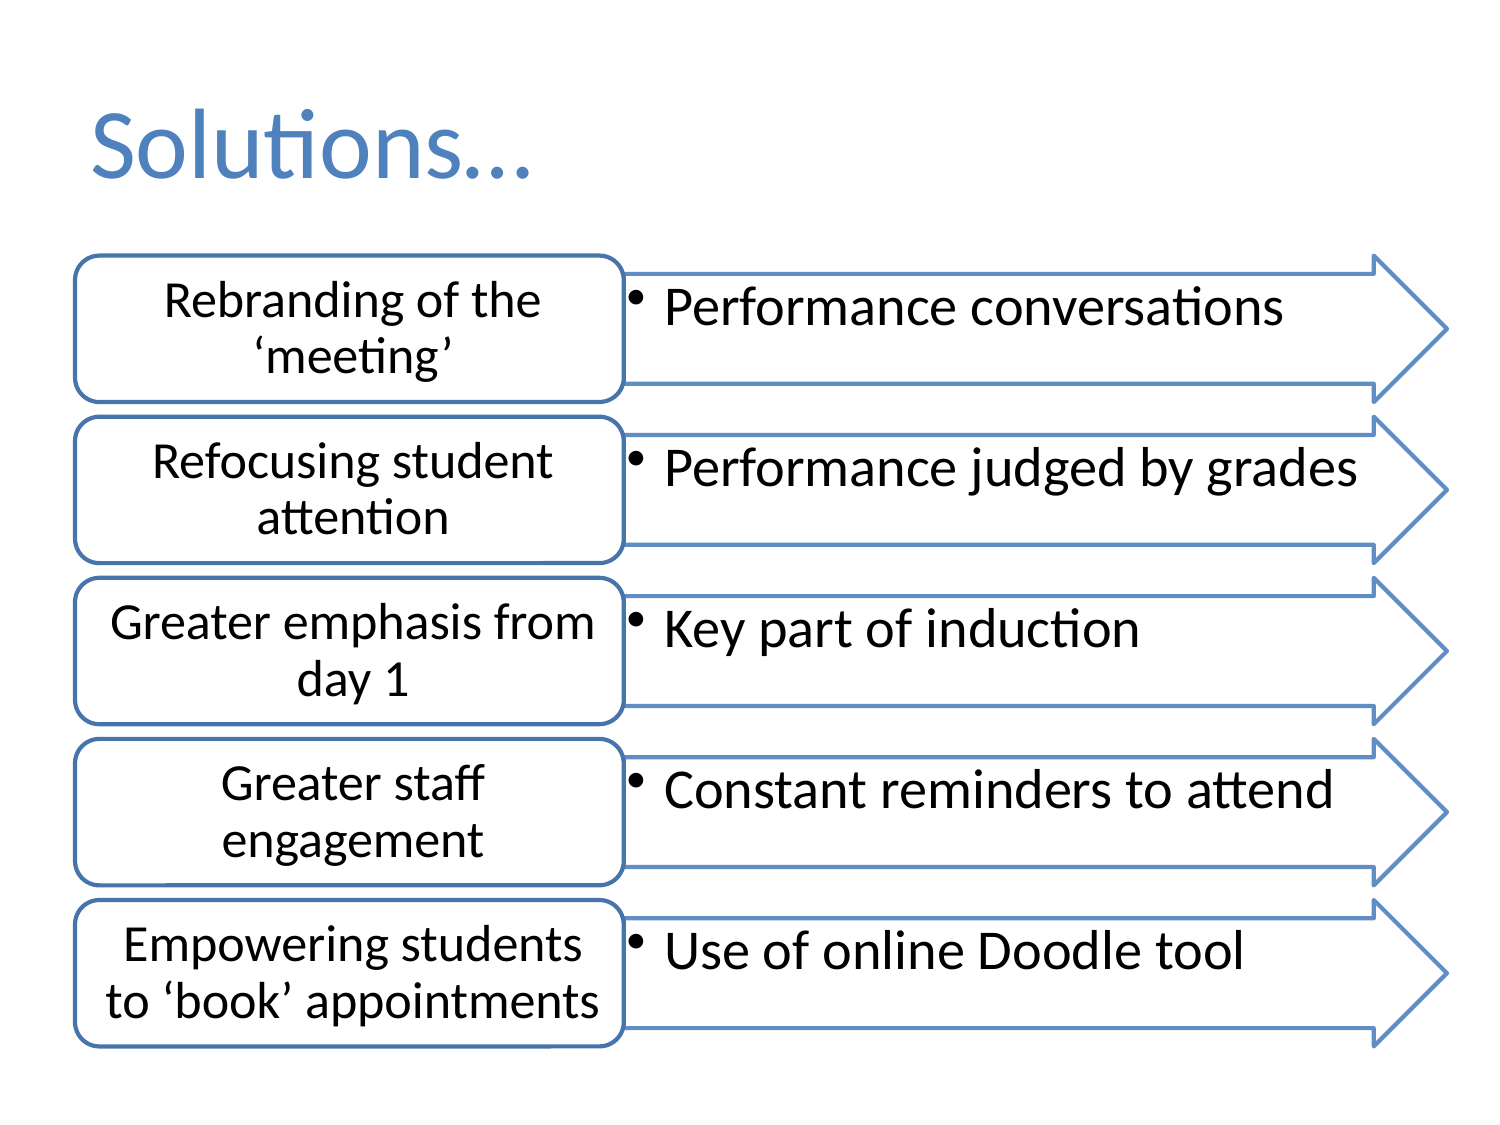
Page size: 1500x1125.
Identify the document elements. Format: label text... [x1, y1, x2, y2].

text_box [74, 255, 1448, 1047]
title Solutions… [75, 45, 1425, 233]
